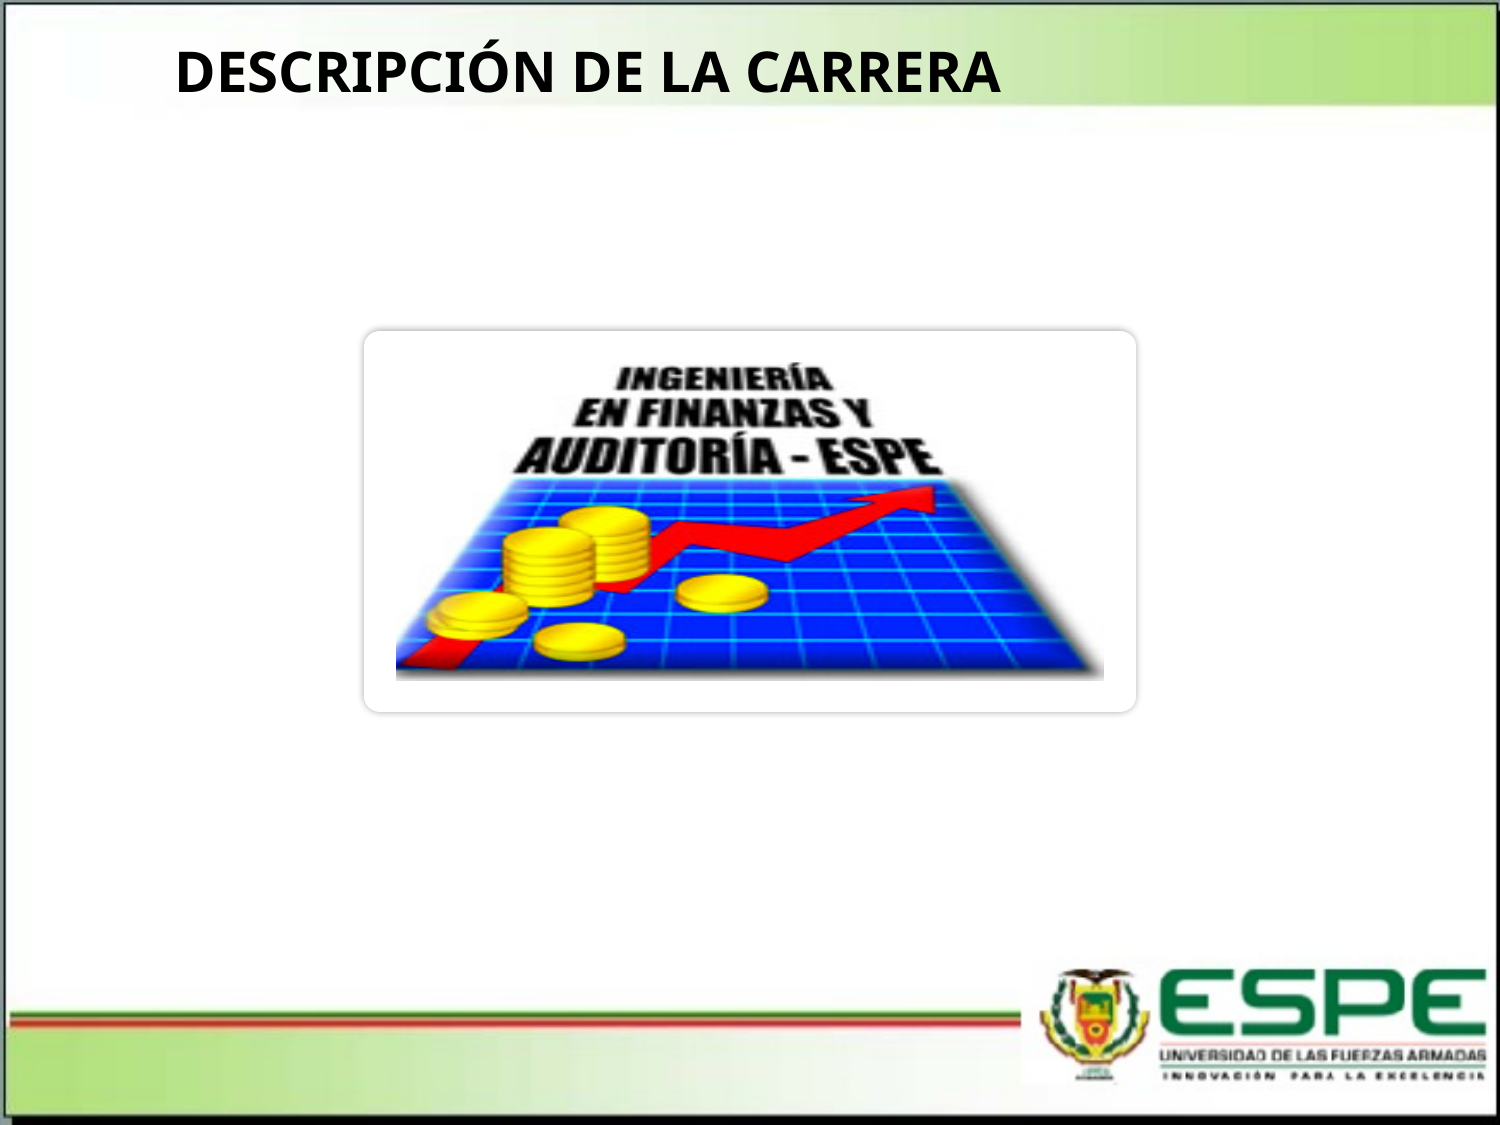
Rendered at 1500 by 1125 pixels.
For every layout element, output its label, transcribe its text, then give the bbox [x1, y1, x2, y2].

picture [0, 0, 1500, 1125]
title DESCRIPCIÓN DE LA CARRERA [159, 42, 1500, 165]
